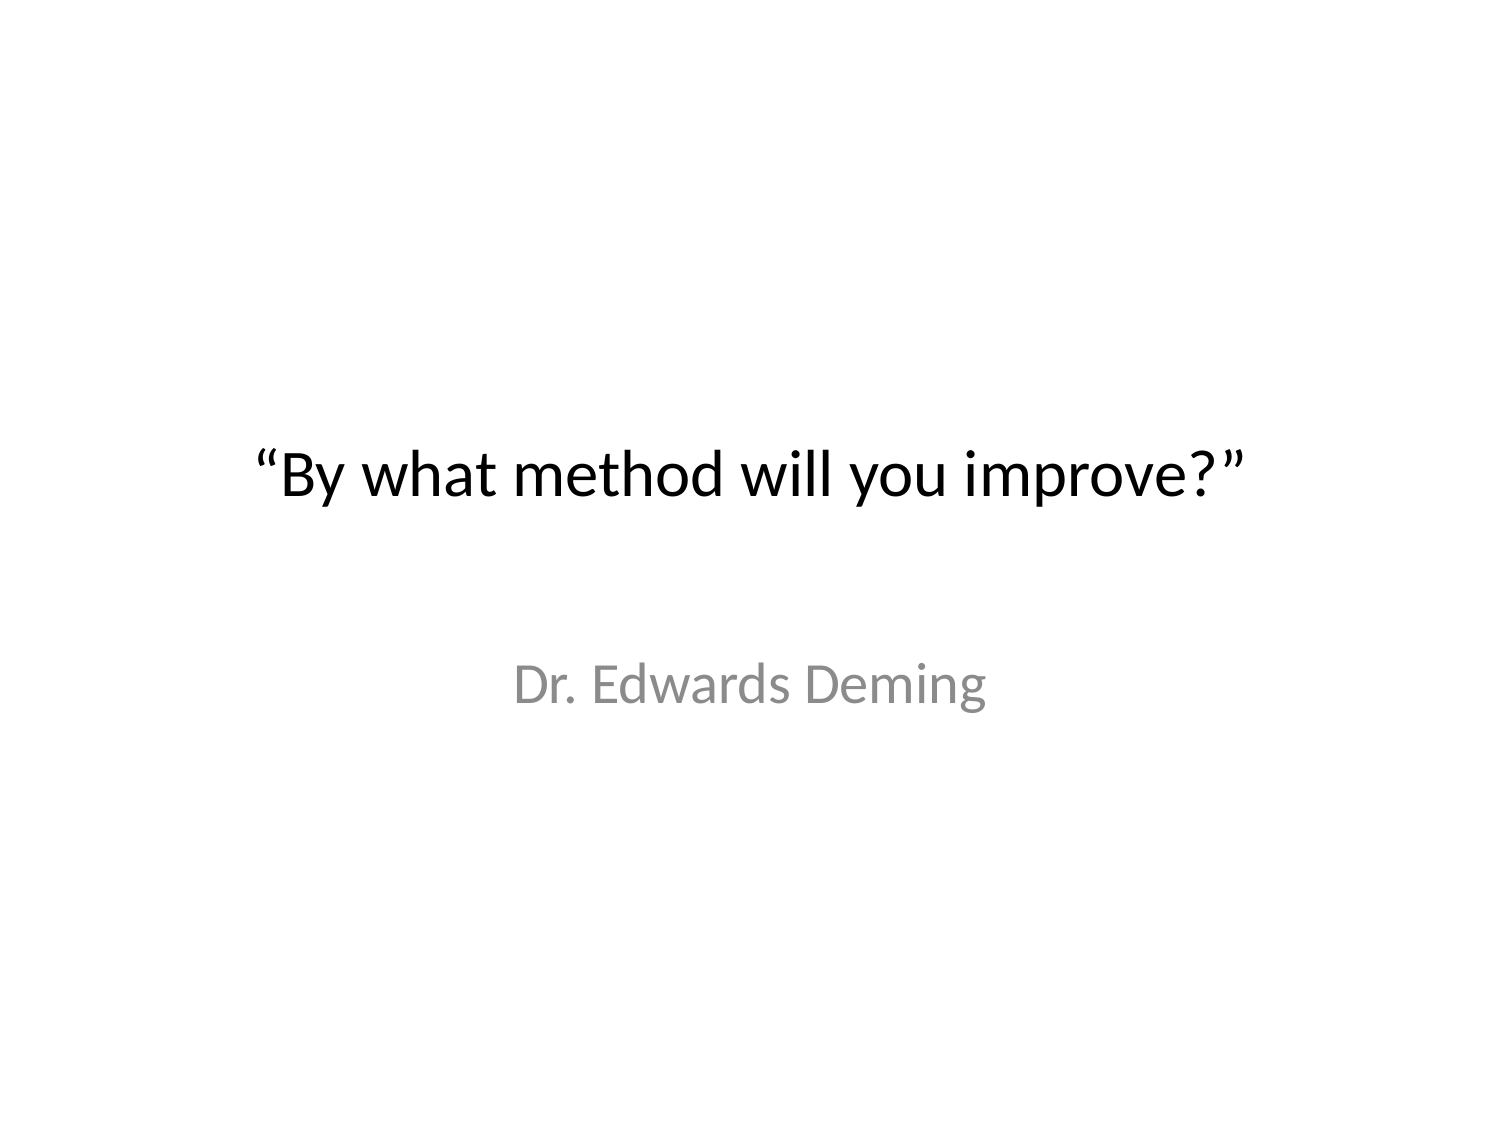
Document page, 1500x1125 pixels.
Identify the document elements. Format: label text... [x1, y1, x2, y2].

title “By what method will you improve?” [112, 349, 1388, 591]
subtitle Dr. Edwards Deming [225, 637, 1275, 925]
